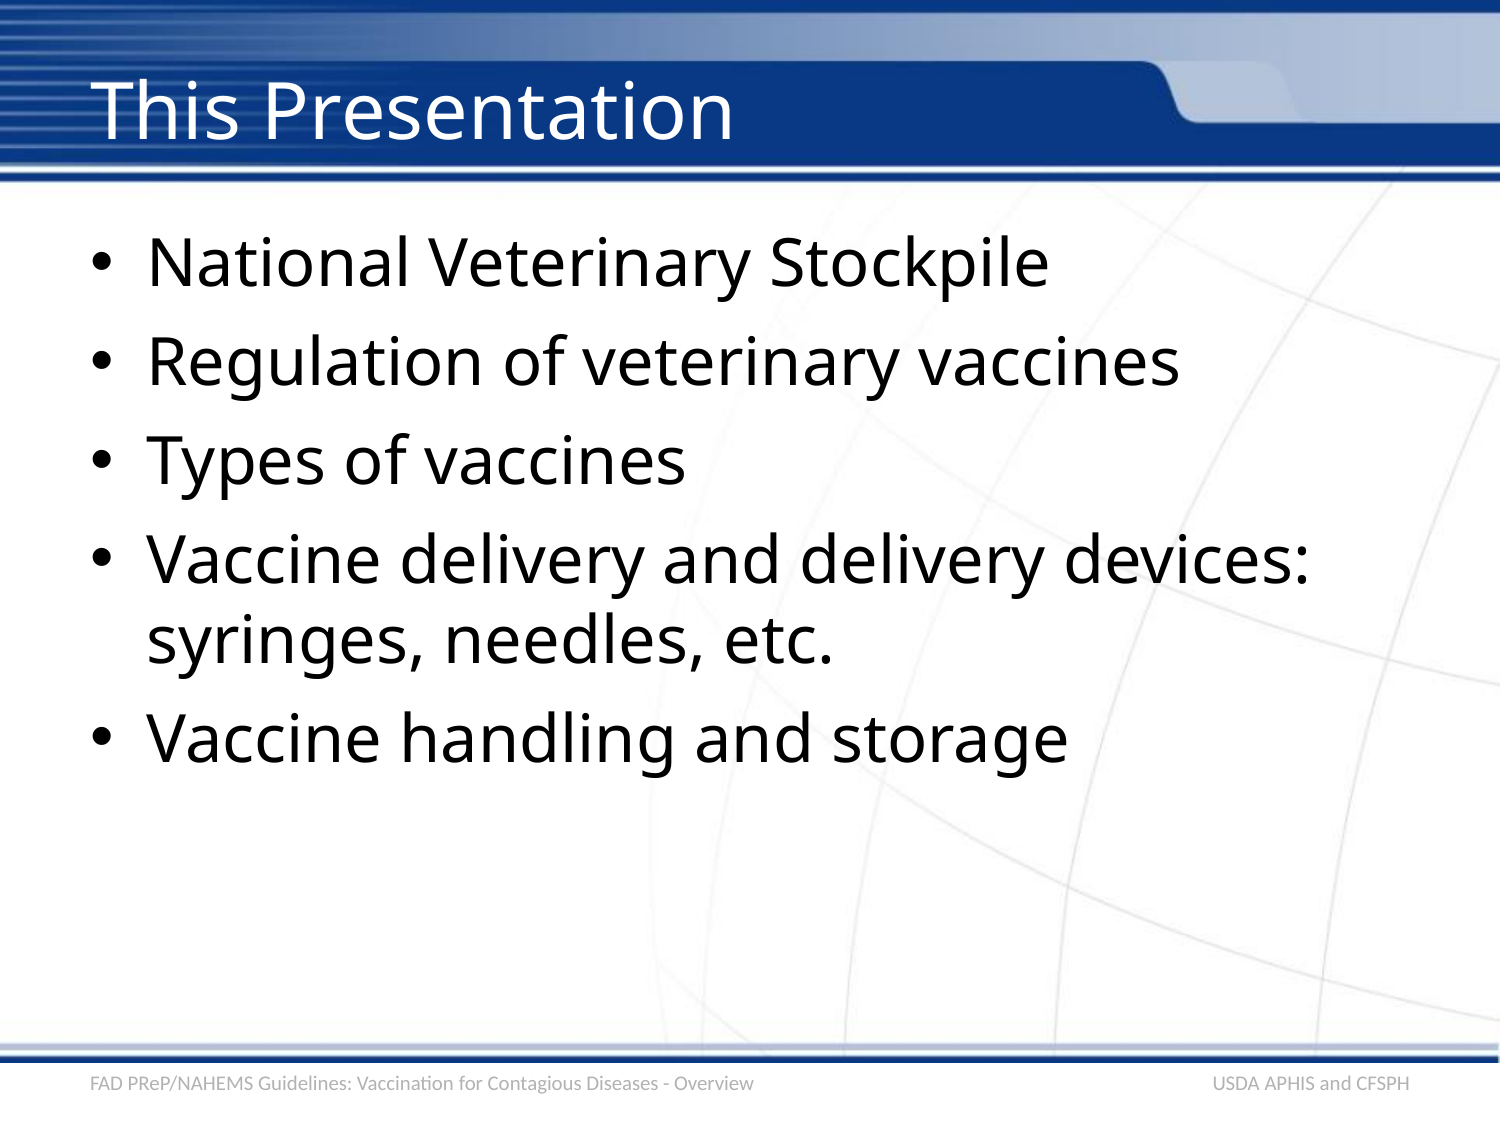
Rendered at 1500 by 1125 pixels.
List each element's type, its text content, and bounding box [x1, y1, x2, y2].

picture [0, 0, 1500, 1063]
title This Presentation [75, 24, 1425, 163]
slide_number USDA APHIS and CFSPH [1074, 1042, 1425, 1103]
footer FAD PReP/NAHEMS Guidelines: Vaccination for Contagious Diseases - Overview [75, 1042, 825, 1103]
list National Veterinary Stockpile Regulation of veterinary vaccines Types of vaccines Vaccine delivery and delivery devices: syringes, needles, etc. Vaccine handling and storage [75, 212, 1450, 1025]
